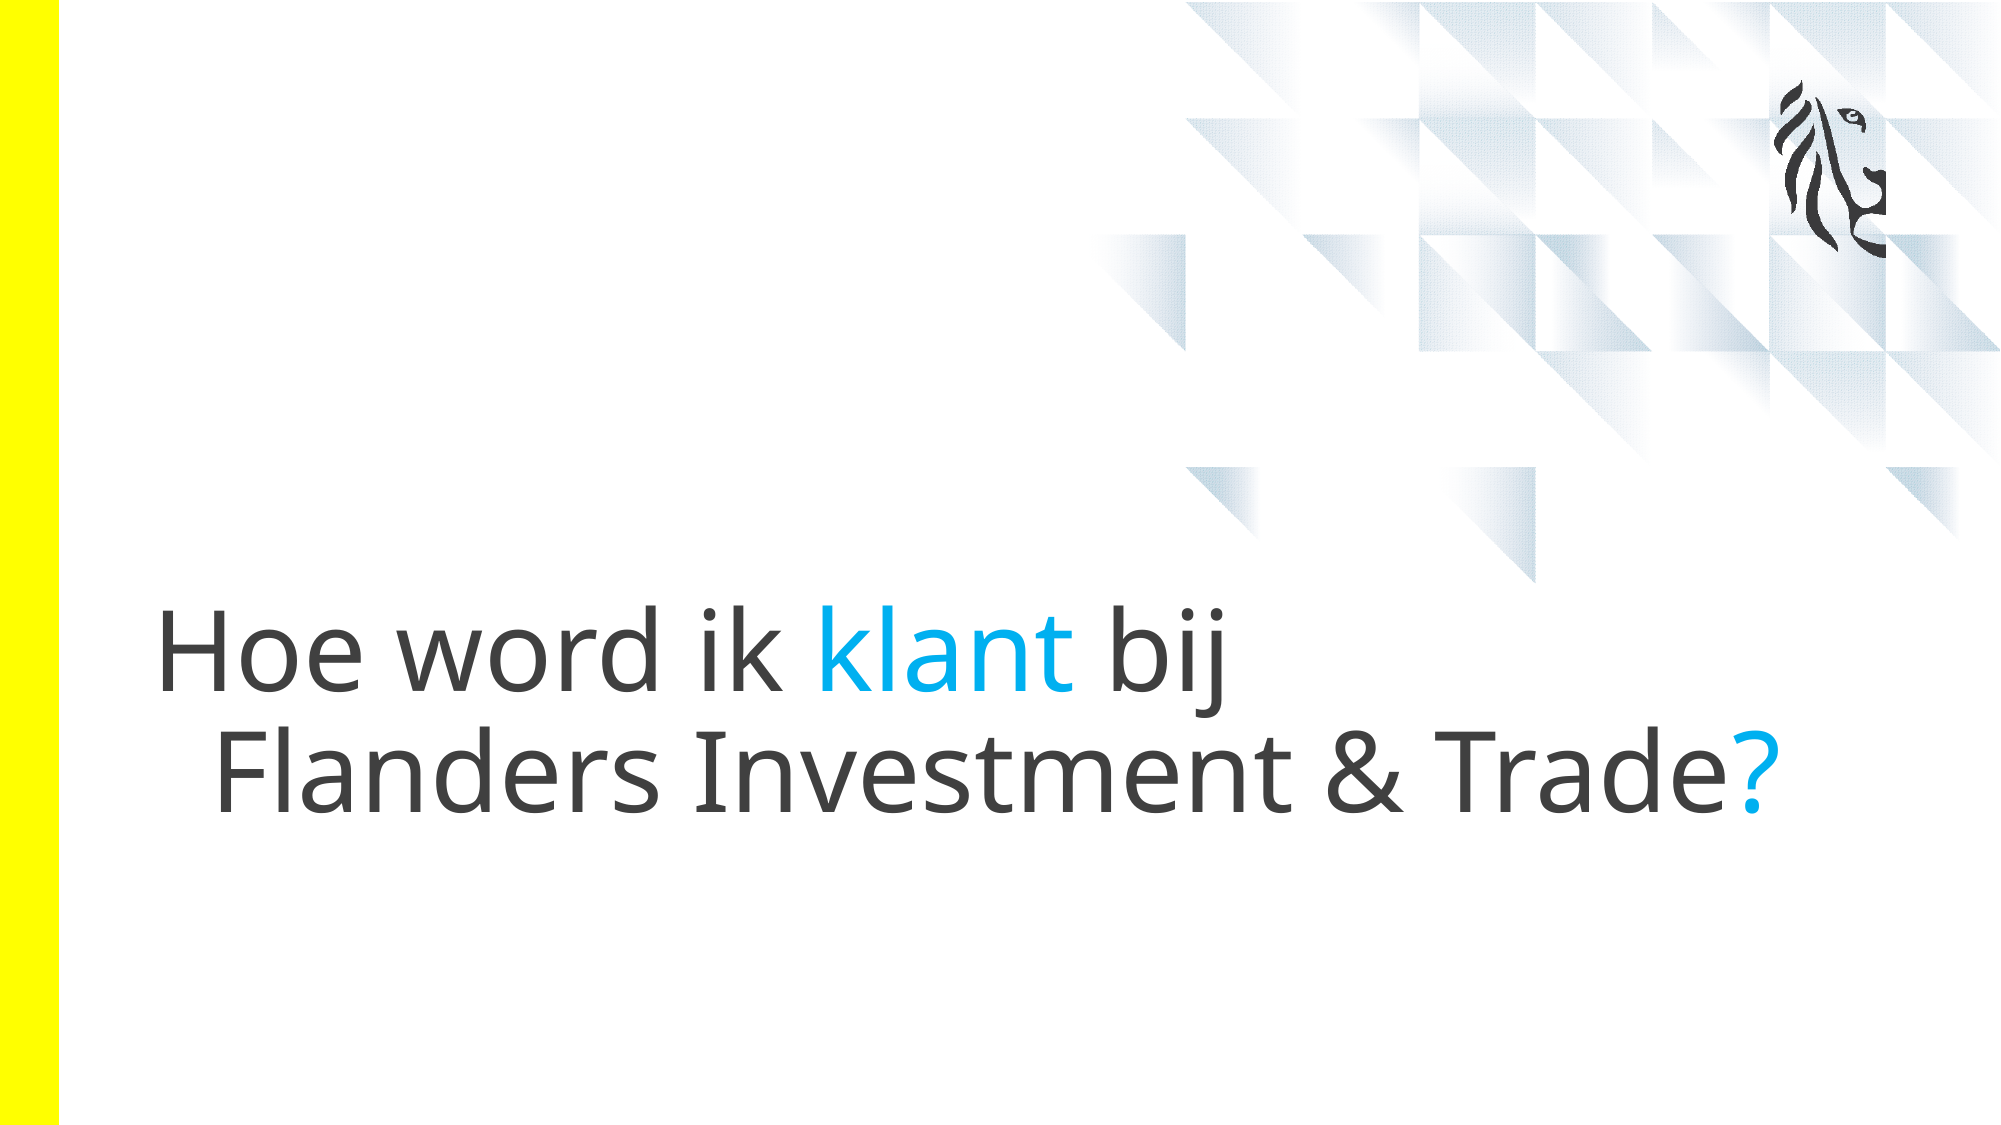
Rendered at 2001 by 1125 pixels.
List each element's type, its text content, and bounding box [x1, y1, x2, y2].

text_box [0, 0, 60, 1125]
picture [999, 1, 2000, 638]
text_box Hoe word ik klant bij Flanders Investment & Trade? [137, 451, 1915, 1035]
